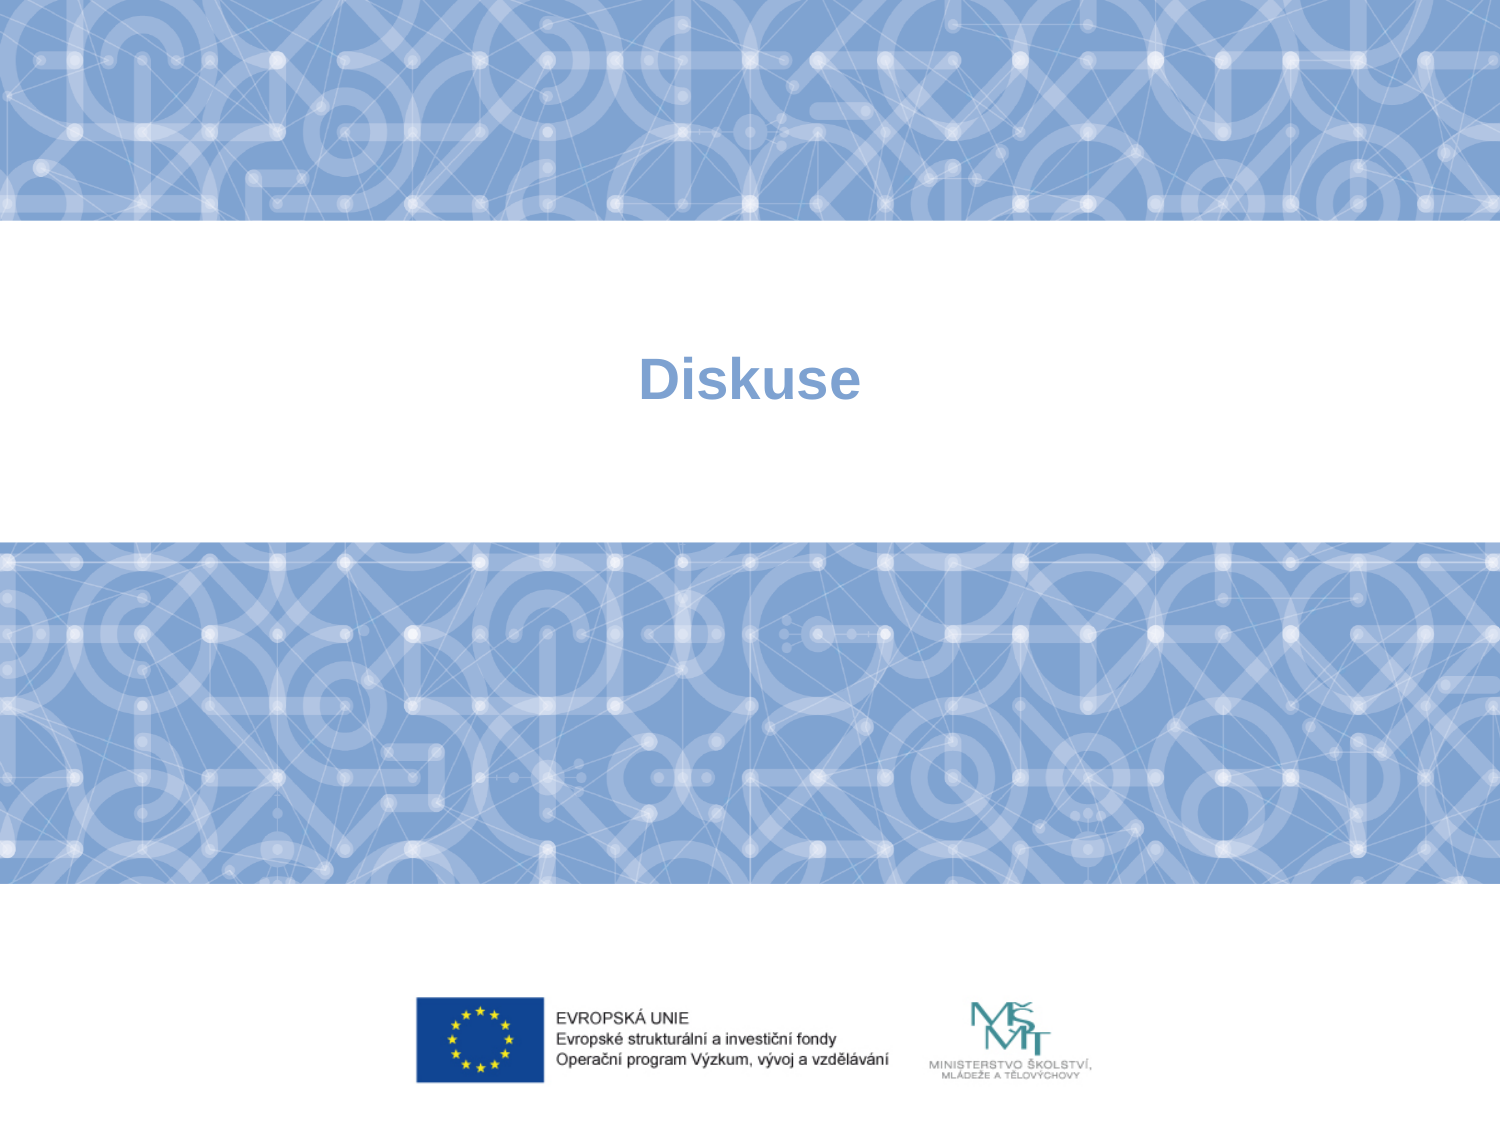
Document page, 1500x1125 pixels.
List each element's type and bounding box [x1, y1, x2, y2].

picture [0, 0, 1500, 885]
picture [371, 956, 1129, 1125]
